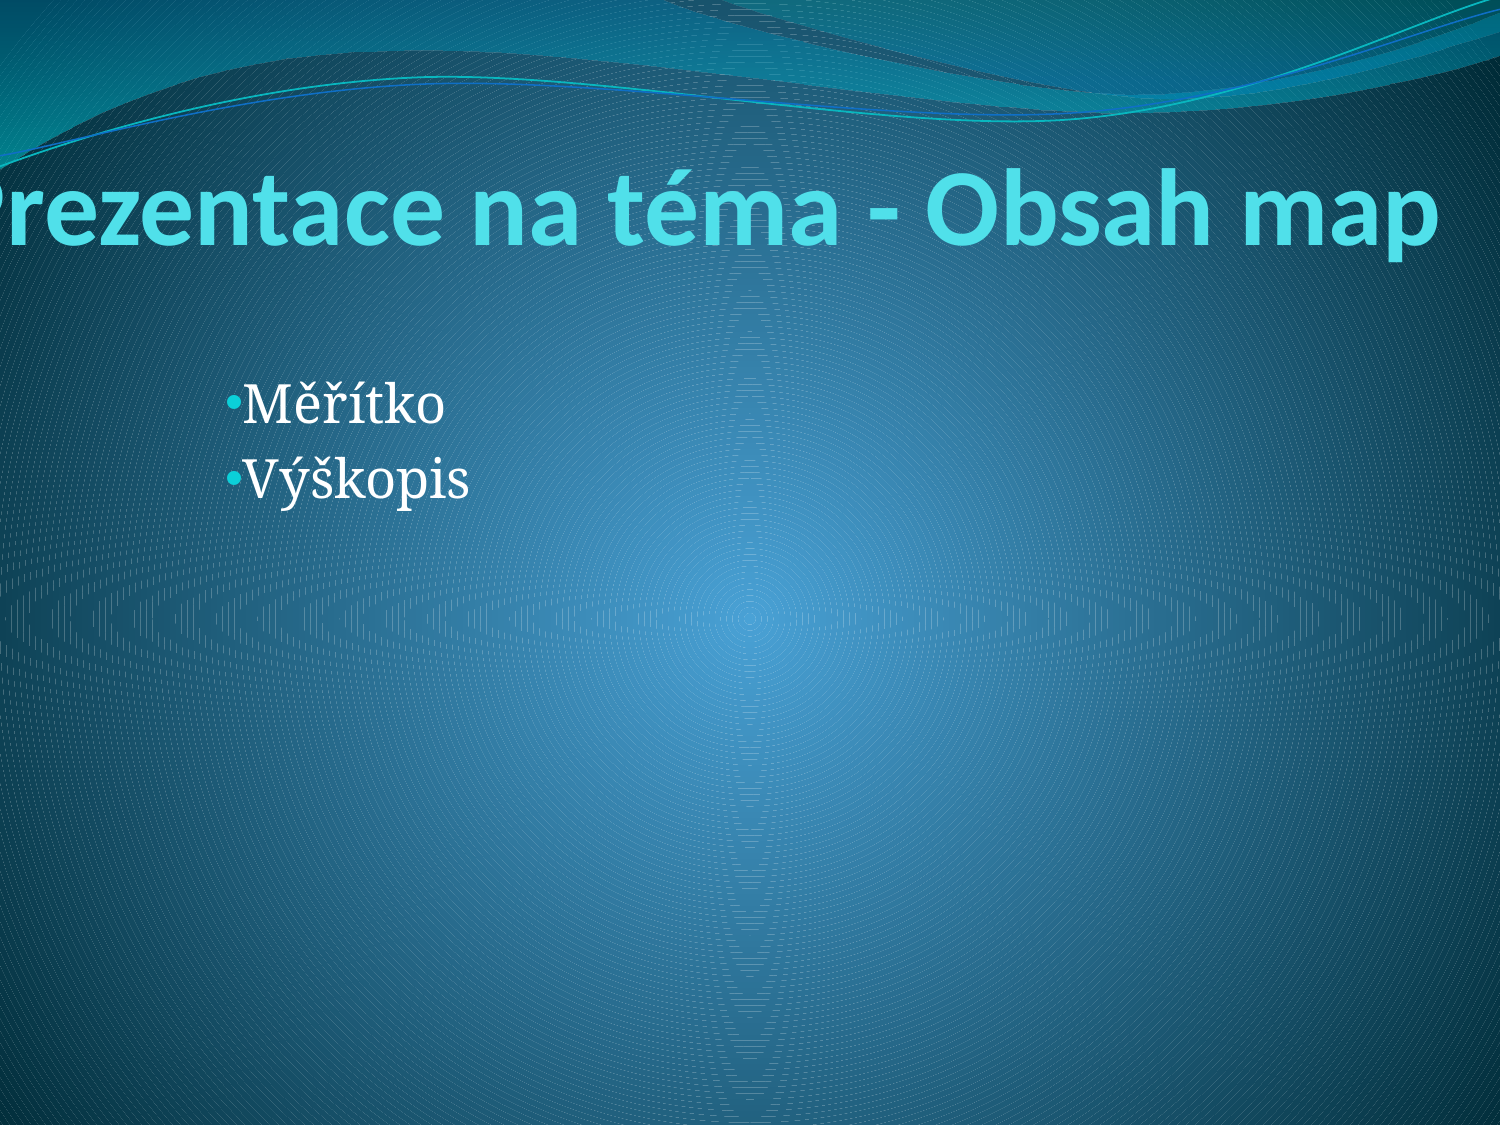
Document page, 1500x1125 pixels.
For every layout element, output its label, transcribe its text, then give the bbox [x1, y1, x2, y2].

subtitle Měřítko Výškopis [225, 361, 1275, 925]
title Prezentace na téma - Obsah map [0, 101, 1447, 268]
